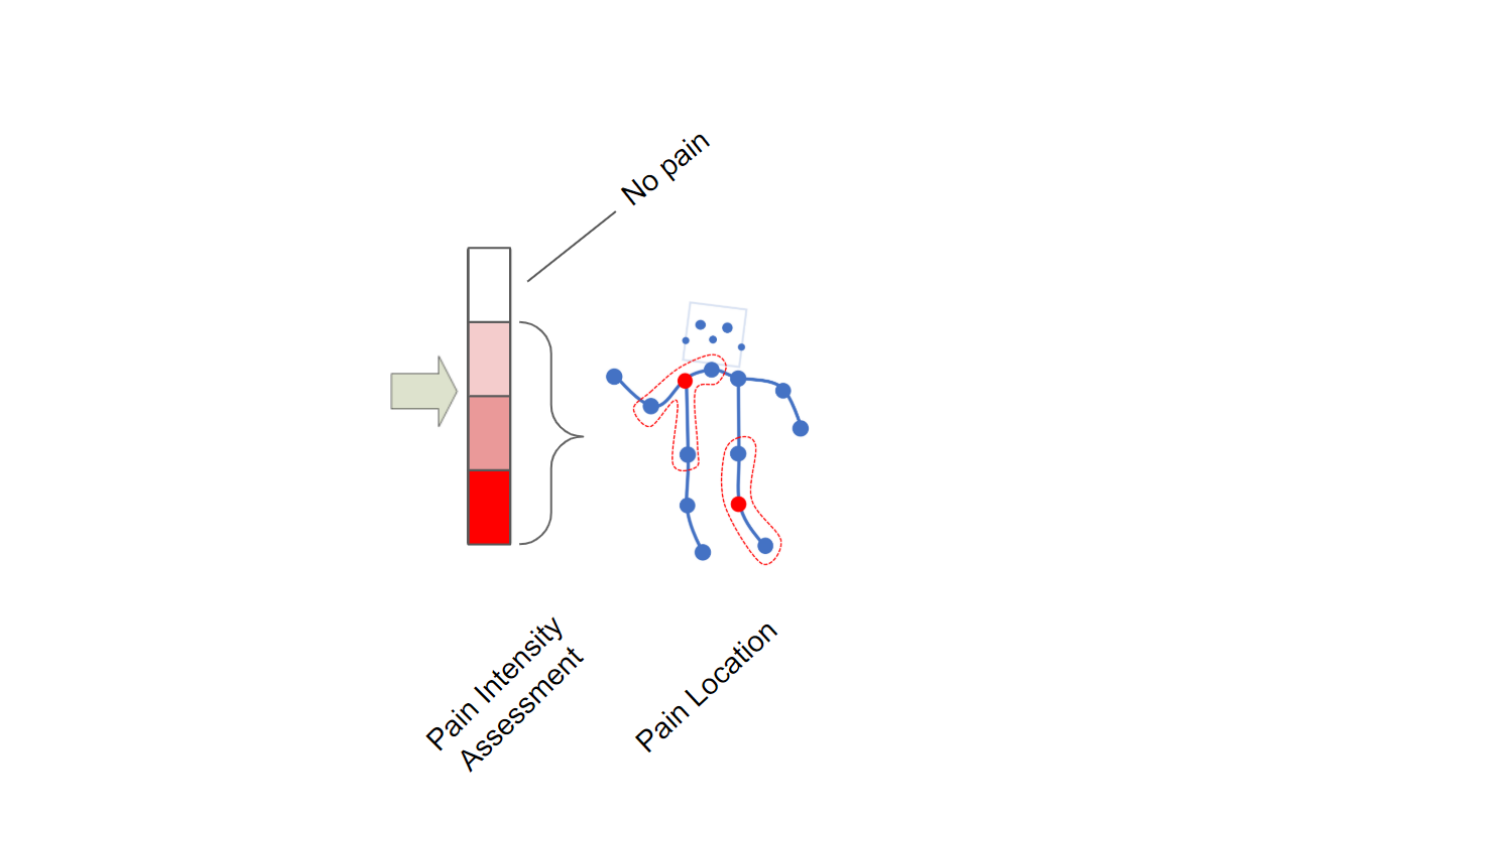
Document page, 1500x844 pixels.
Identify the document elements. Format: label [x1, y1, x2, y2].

picture [382, 24, 846, 819]
